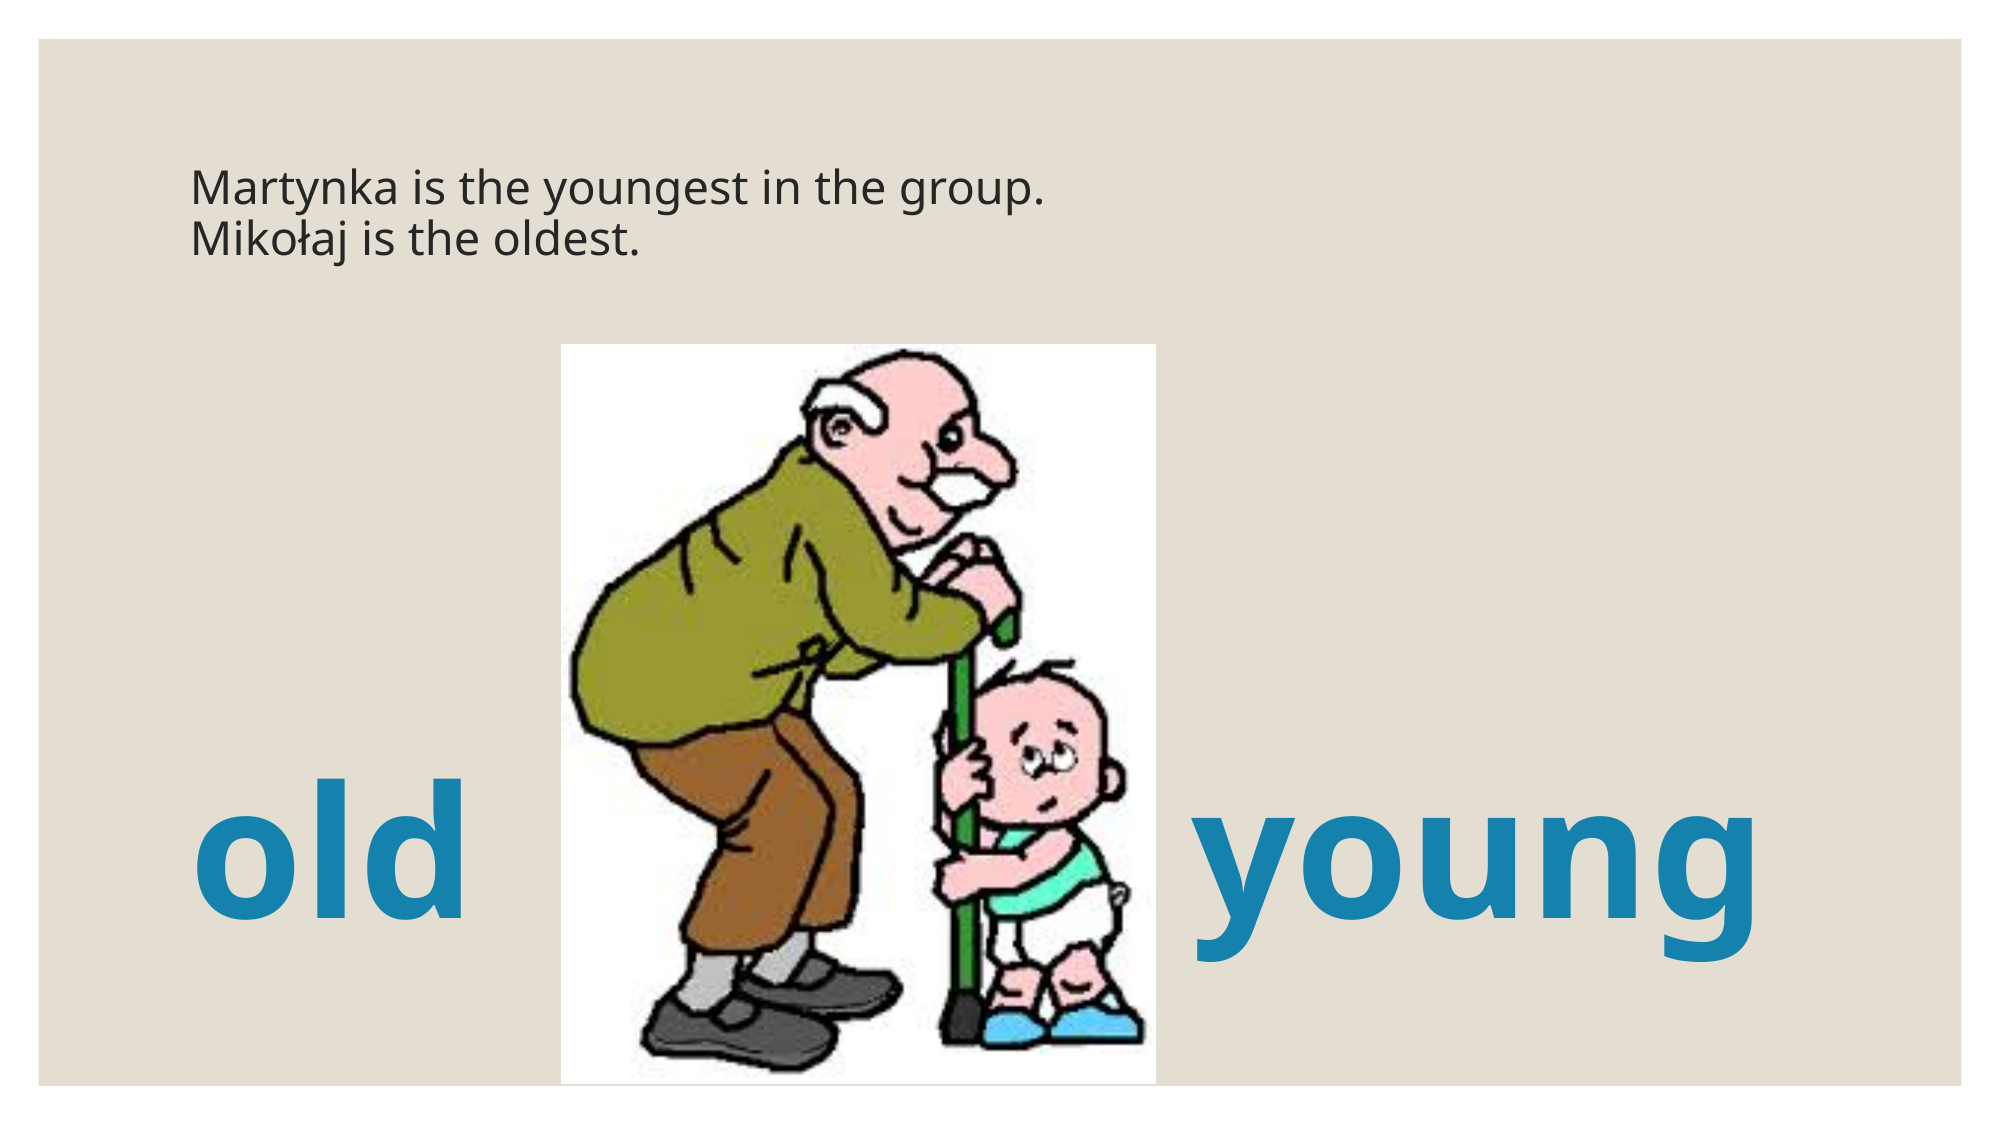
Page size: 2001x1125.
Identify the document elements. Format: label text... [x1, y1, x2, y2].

title Martynka is the youngest in the group. Mikołaj is the oldest. [174, 105, 1944, 331]
list old young [174, 345, 557, 990]
picture [561, 344, 1156, 1084]
list old young [1159, 345, 1825, 990]
